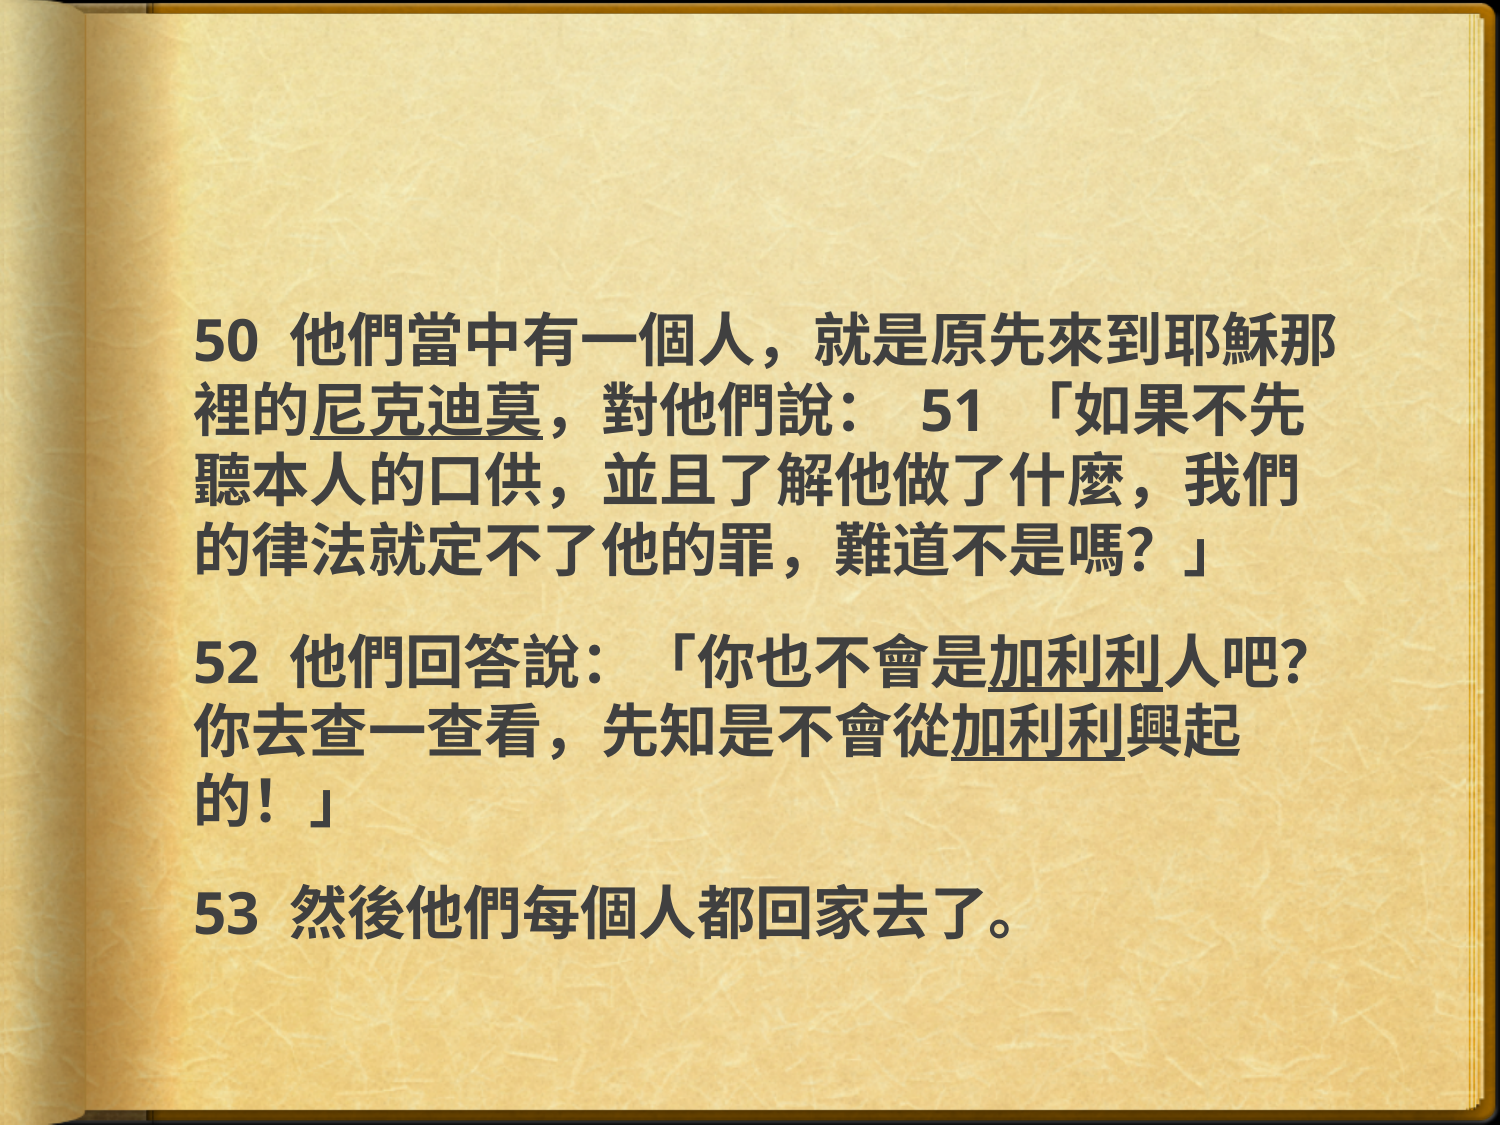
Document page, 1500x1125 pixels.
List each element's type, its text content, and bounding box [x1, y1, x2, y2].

picture [0, 0, 1500, 1125]
list 50 他們當中有一個人，就是原先來到耶穌那裡的尼克迪莫，對他們說： 51 「如果不先聽本人的口供，並且了解他做了什麼，我們的律法就定不了他的罪，難道不是嗎？」 52 他們回答說：「你也不會是加利利人吧？你去查一查看，先知是不會從加利利興起的！」 53 然後他們每個人都回家去了。 [178, 295, 1372, 1005]
